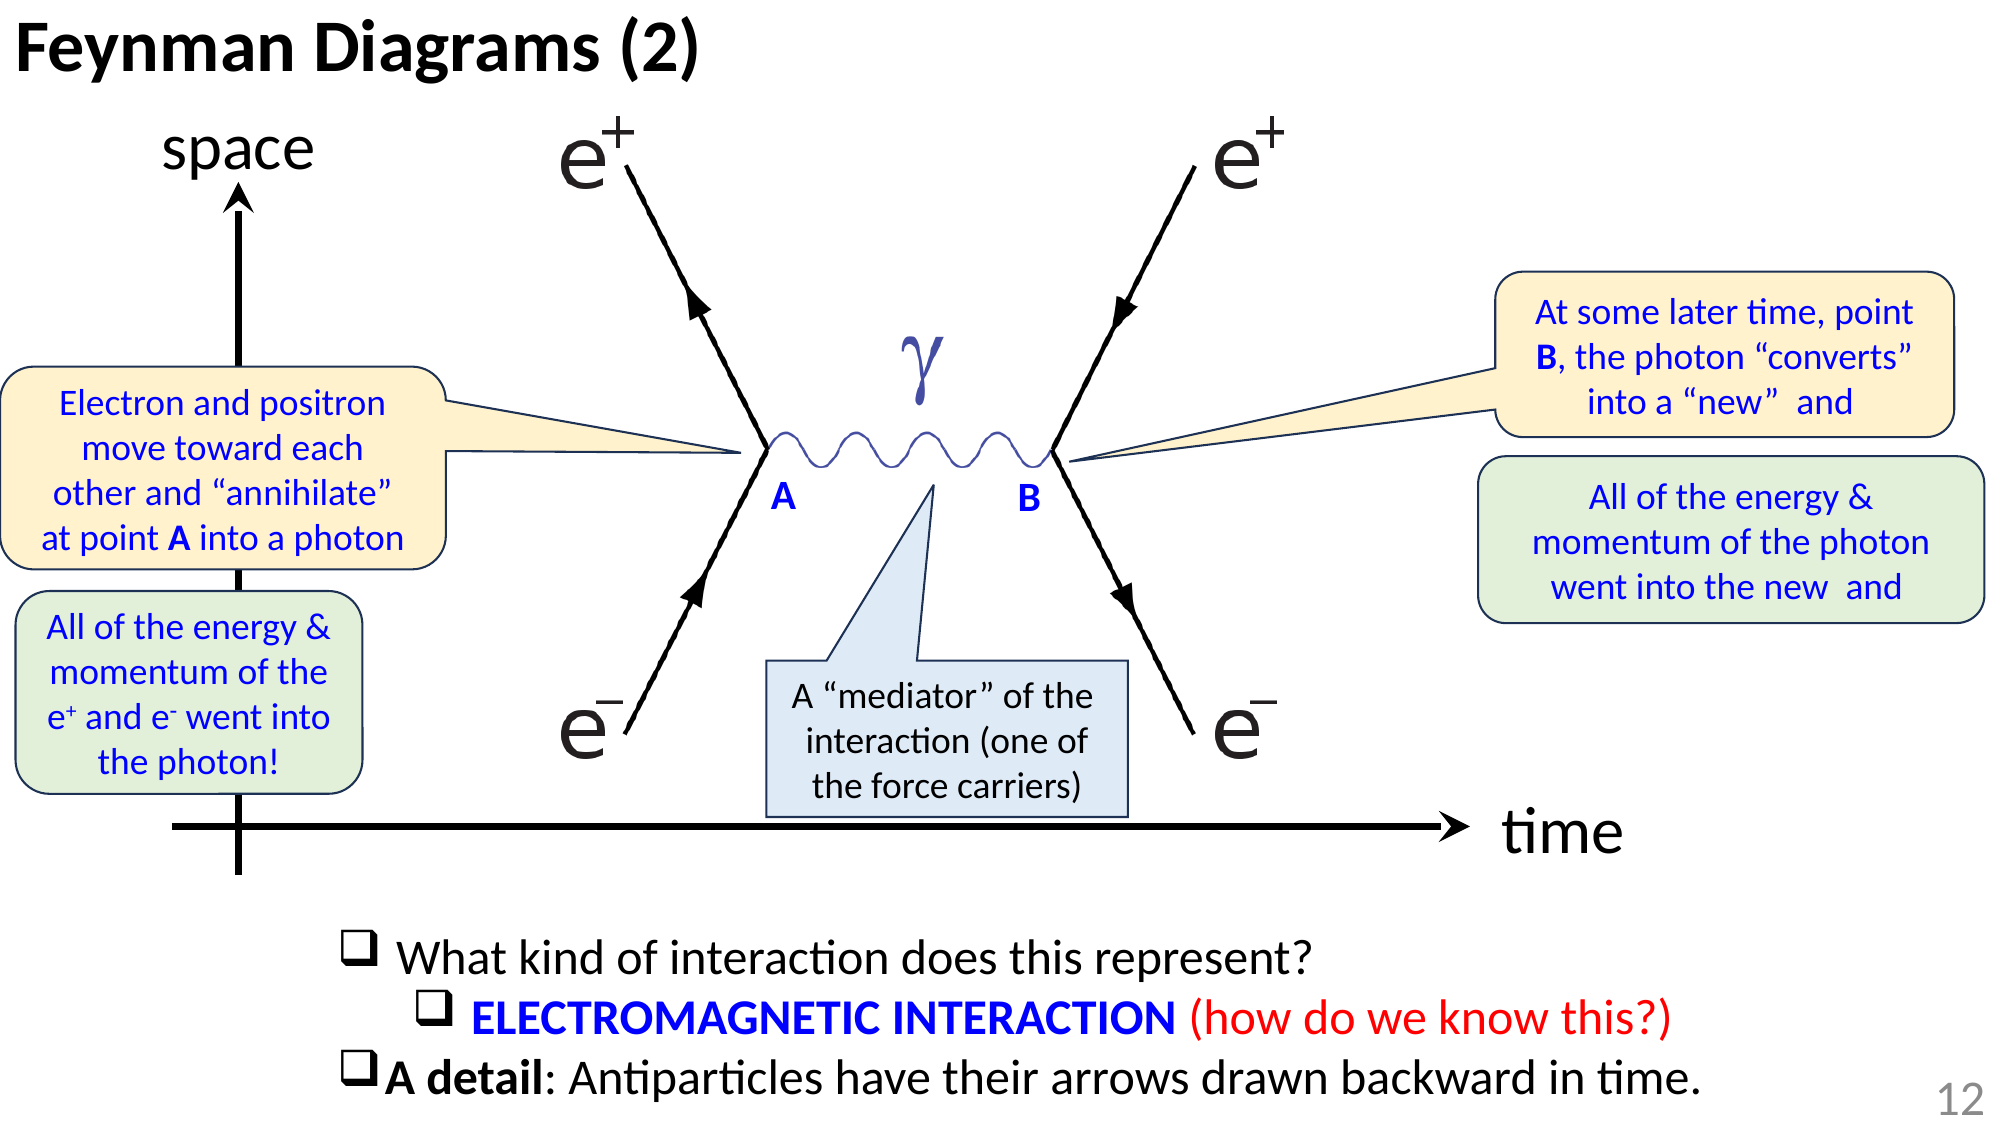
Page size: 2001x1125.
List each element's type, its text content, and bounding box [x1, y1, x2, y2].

text_box All of the energy & momentum of the e+ and e- went into the photon! [14, 589, 238, 795]
text_box Electron and positron move toward each other and “annihilate” at point A into a photon [239, 365, 556, 571]
text_box space [146, 95, 331, 190]
picture [556, 104, 1284, 832]
text_box time [1486, 778, 1640, 874]
text_box What kind of interaction does this represent? ELECTROMAGNETIC INTERACTION (how do we know this?) A detail: Antiparticles have their arrows drawn backward in time. [323, 916, 1718, 1112]
text_box Electron and positron move toward each other and “annihilate” at point A into a photon [0, 365, 238, 571]
slide_number 12 [1550, 1065, 2000, 1125]
text_box All of the energy & momentum of the e+ and e- went into the photon! [239, 589, 364, 795]
title Feynman Diagrams (2) [0, 0, 1725, 96]
